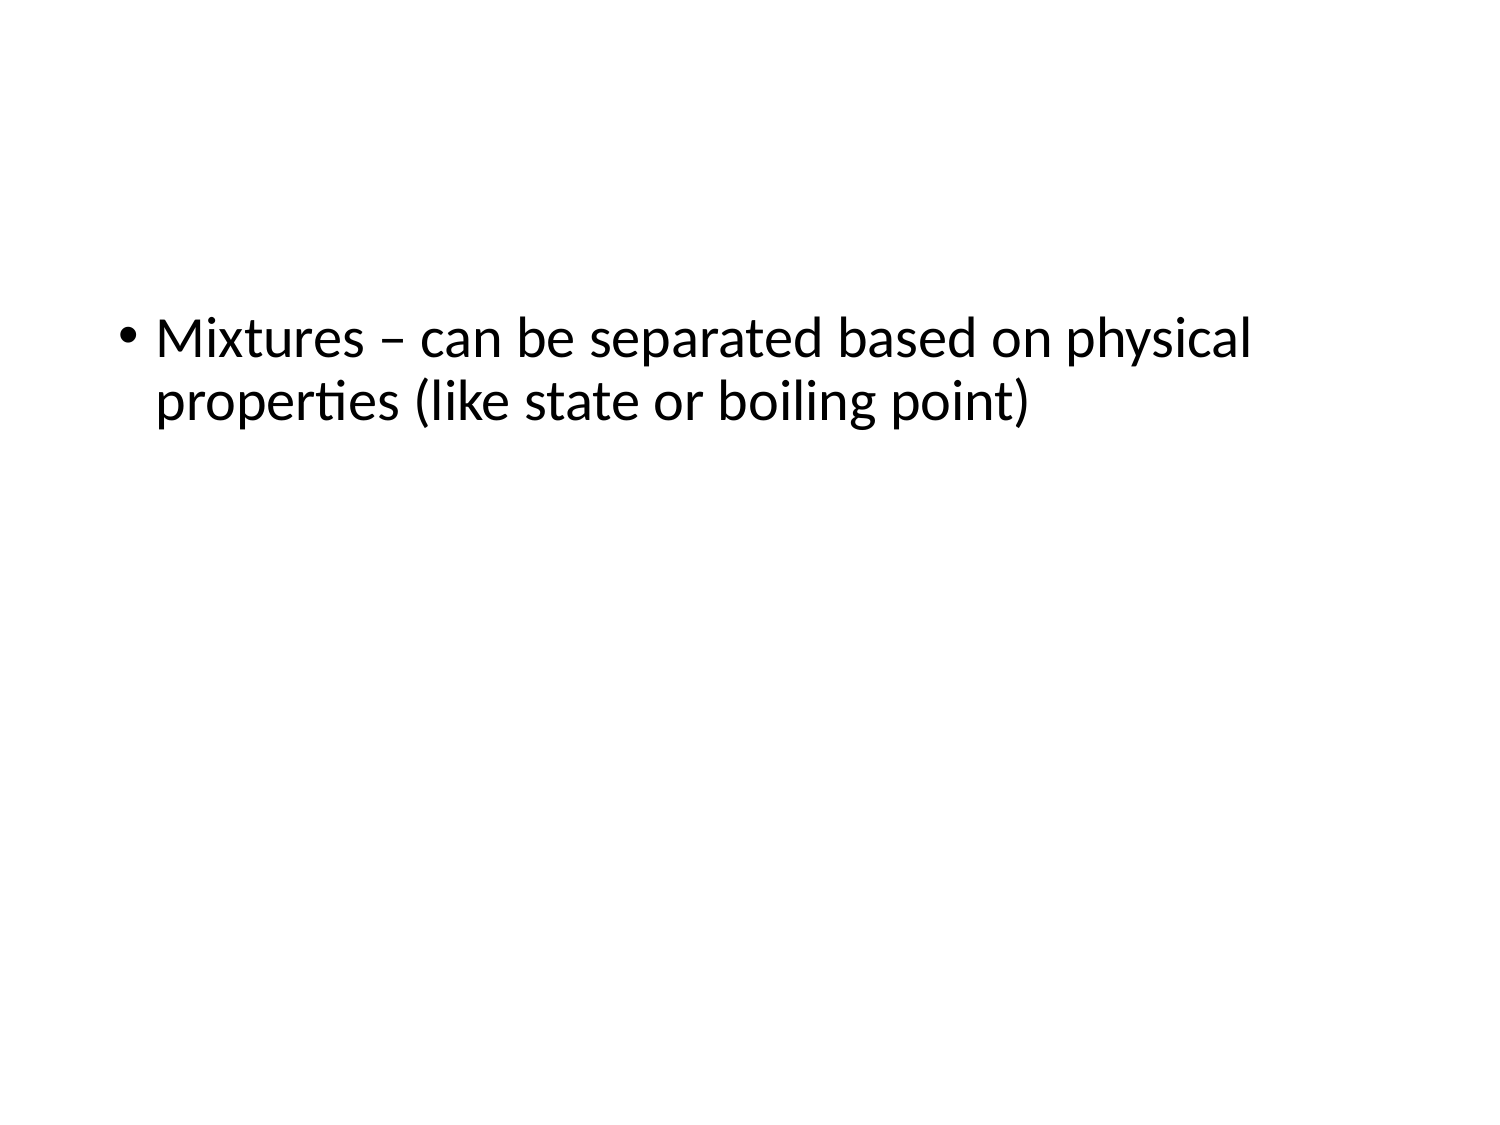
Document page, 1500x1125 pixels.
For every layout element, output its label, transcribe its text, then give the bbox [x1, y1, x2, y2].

list Mixtures – can be separated based on physical properties (like state or boiling point) [103, 299, 1397, 1014]
